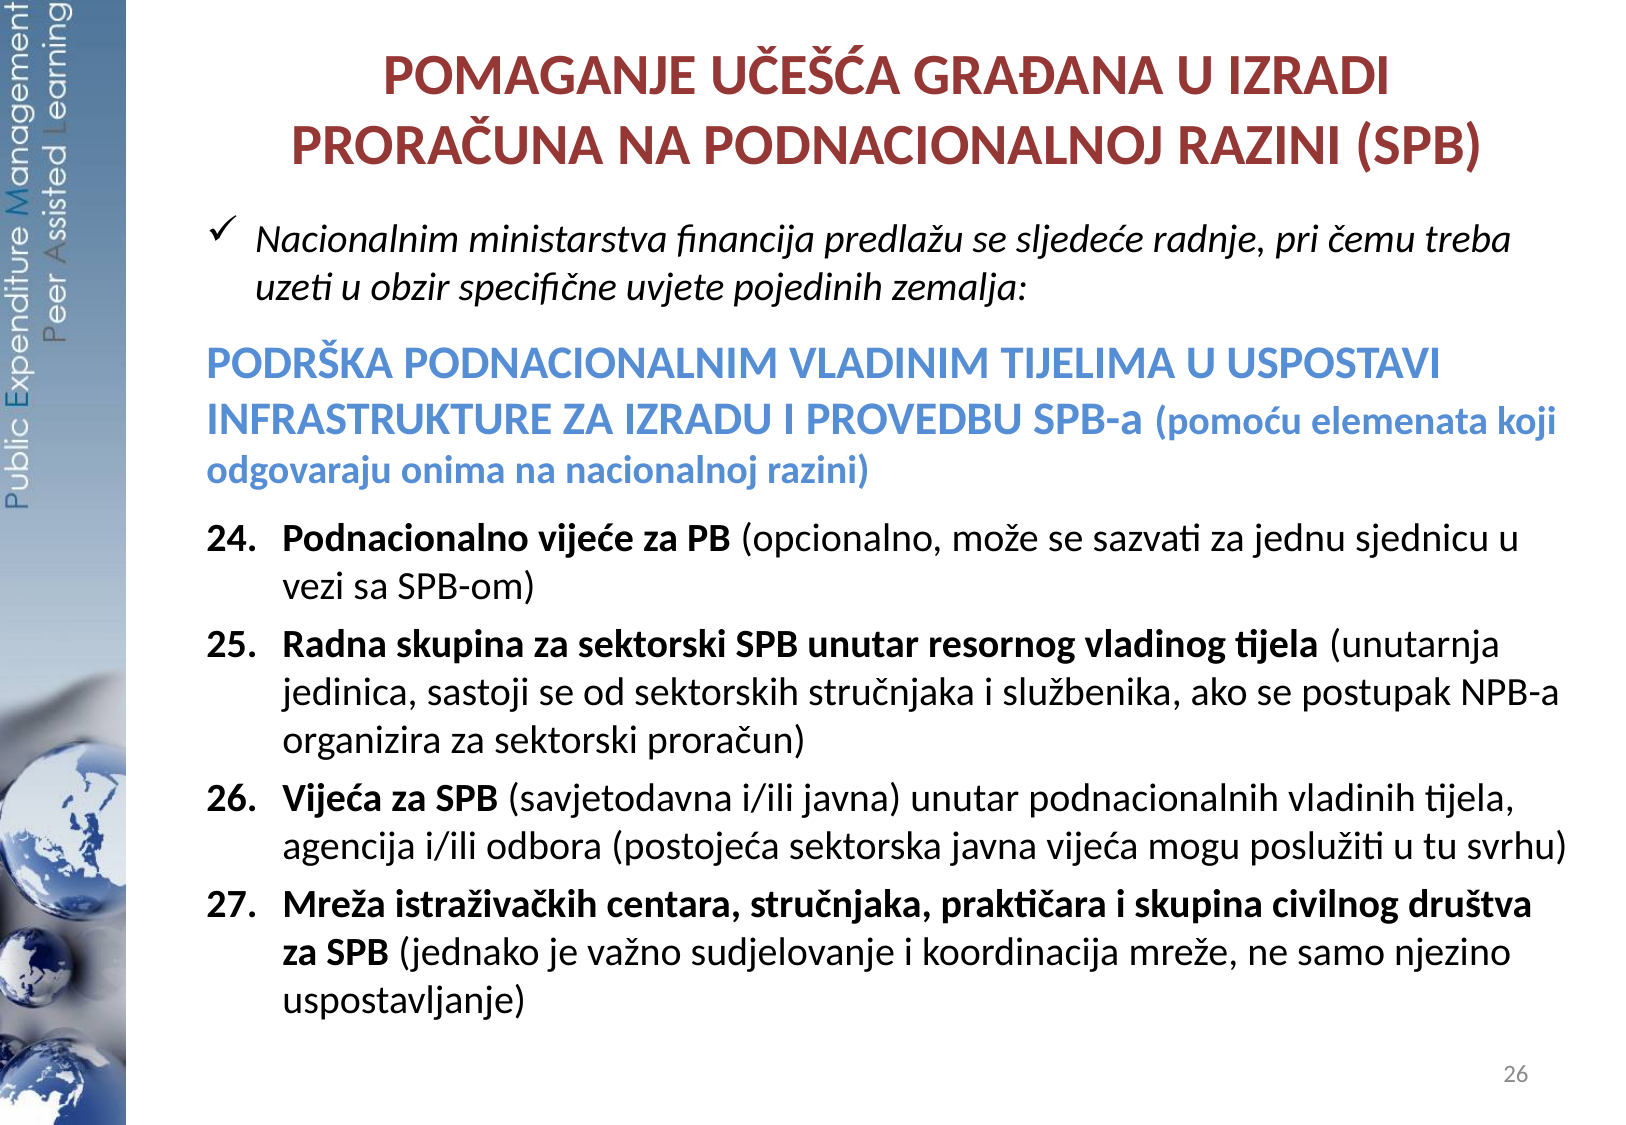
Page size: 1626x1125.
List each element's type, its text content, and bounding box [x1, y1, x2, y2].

slide_number 26 [1164, 1042, 1544, 1103]
picture [0, 0, 126, 1125]
text_box POMAGANJE UČEŠĆA GRAĐANA U IZRADI PRORAČUNA NA PODNACIONALNOJ RAZINI (SPB) [237, 28, 1538, 184]
subtitle Nacionalnim ministarstva financija predlažu se sljedeće radnje, pri čemu treba uzeti u obzir specifične uvjete pojedinih zemalja: PODRŠKA PODNACIONALNIM VLADINIM TIJELIMA U USPOSTAVI INFRASTRUKTURE ZA IZRADU I PROVEDBU SPB-a (pomoću elemenata koji odgovaraju onima na nacionalnoj razini) 24. Podnacionalno vijeće za PB (opcionalno, može se sazvati za jednu sjednicu u vezi sa SPB-om) 25. Radna skupina za sektorski SPB unutar resornog vladinog tijela (unutarnja jedinica, sastoji se od sektorskih stručnjaka i službenika, ako se postupak NPB-a organizira za sektorski proračun) 26. Vijeća za SPB (savjetodavna i/ili javna) unutar podnacionalnih vladinih tijela, agencija i/ili odbora (postojeća sektorska javna vijeća mogu poslužiti u tu svrhu) 27. Mreža istraživačkih centara, stručnjaka, praktičara i skupina civilnog društva za SPB (jednako je važno sudjelovanje i koordinacija mreže, ne samo njezino uspostavljanje) [191, 205, 1591, 1074]
